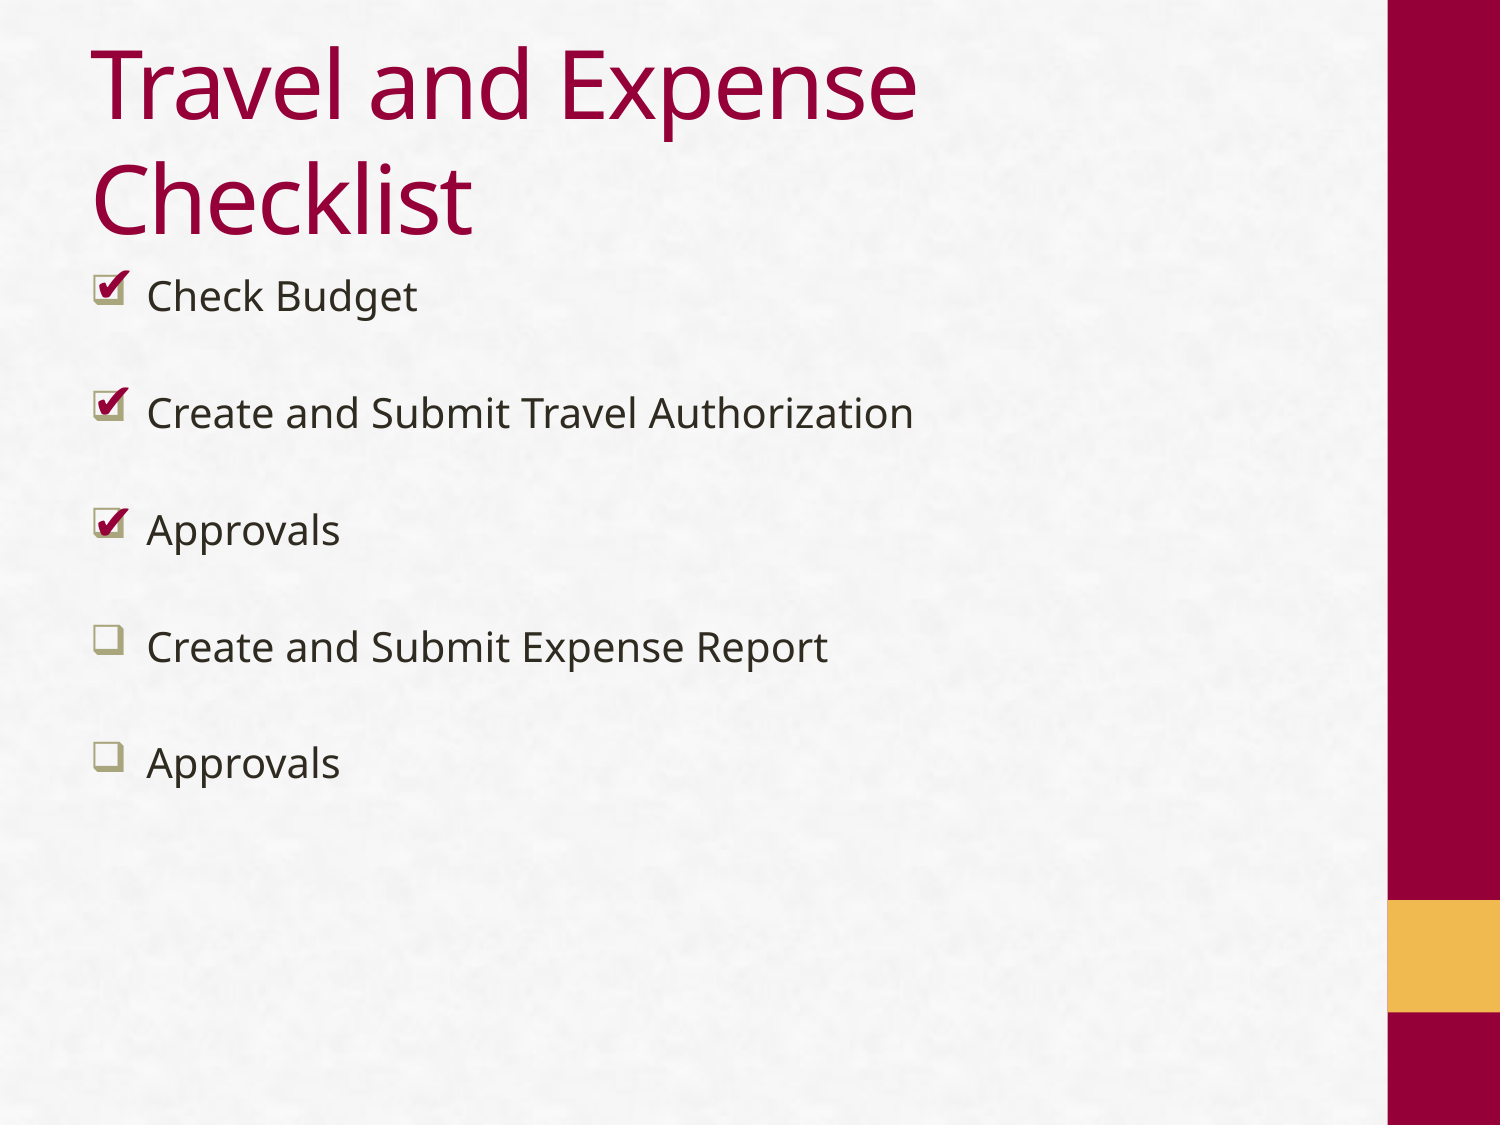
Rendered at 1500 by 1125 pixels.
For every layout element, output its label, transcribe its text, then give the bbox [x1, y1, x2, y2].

text_box ✔ [78, 245, 185, 320]
text_box ✔ [77, 362, 184, 438]
title Travel and Expense Checklist [75, 45, 1325, 233]
text_box ✔ [77, 483, 184, 559]
list Check Budget Create and Submit Travel Authorization Approvals Create and Submit Expense Report Approvals [75, 262, 1325, 1050]
